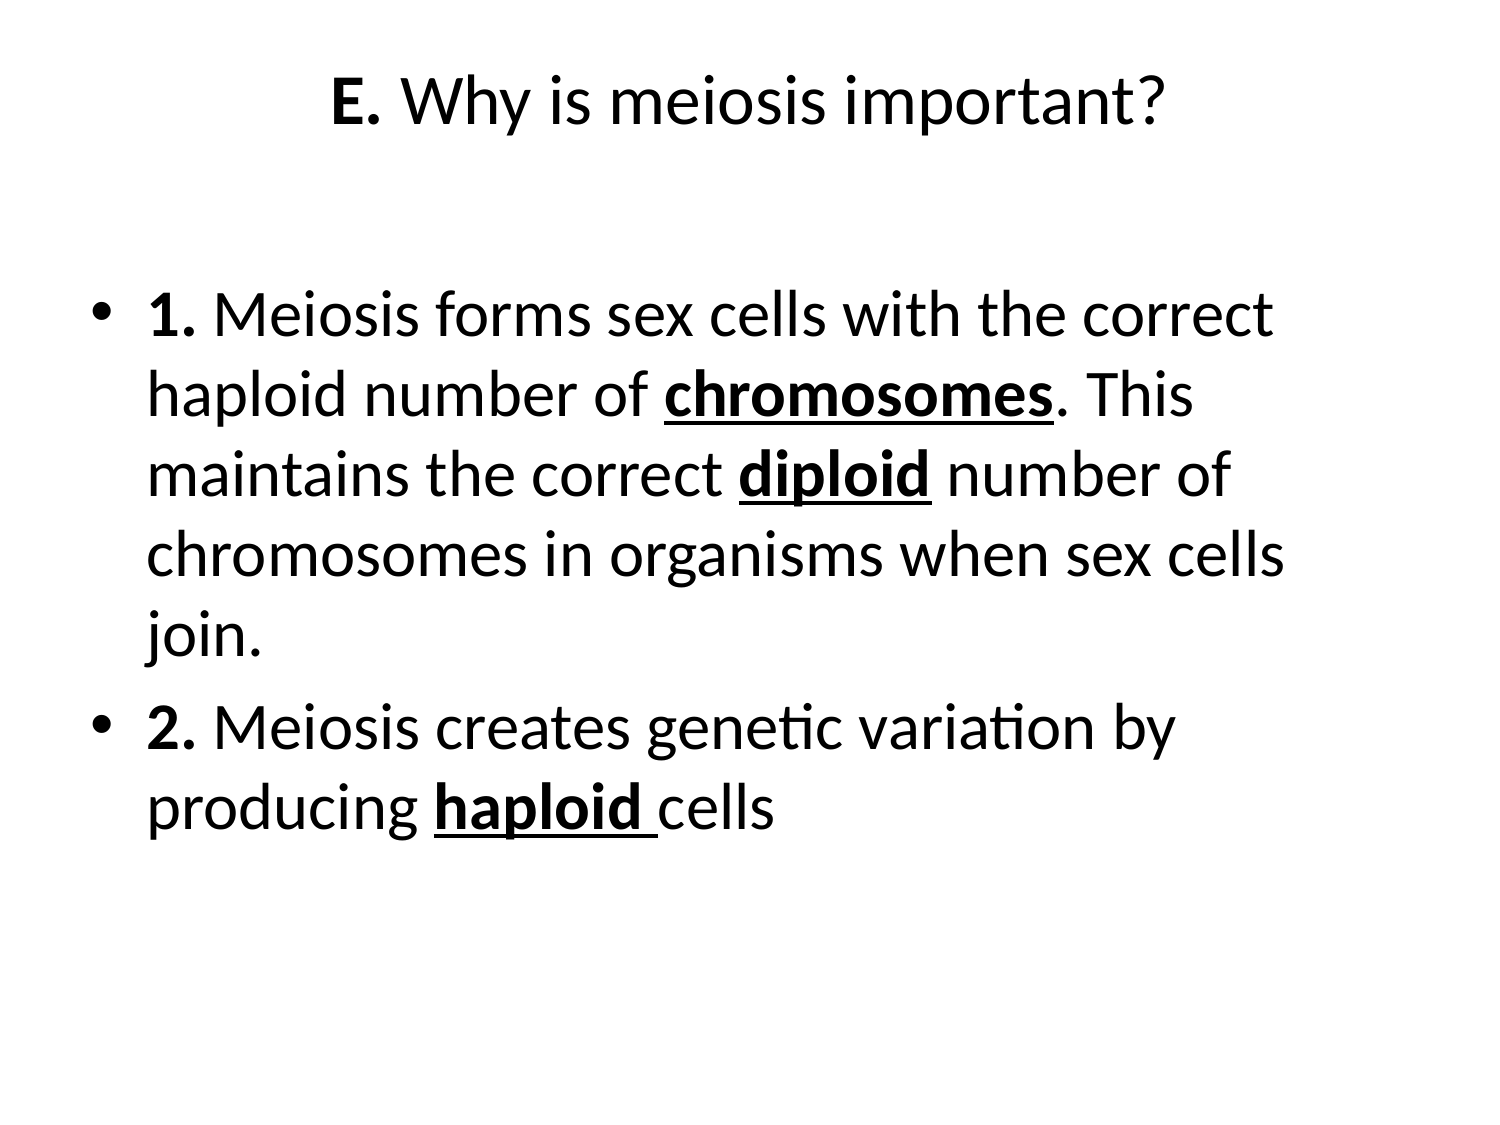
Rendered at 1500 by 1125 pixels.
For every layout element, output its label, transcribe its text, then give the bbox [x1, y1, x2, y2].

list 1. Meiosis forms sex cells with the correct haploid number of chromosomes. This maintains the correct diploid number of chromosomes in organisms when sex cells join. 2. Meiosis creates genetic variation by producing haploid cells [75, 262, 1425, 1005]
title E. Why is meiosis important? [75, 45, 1425, 233]
